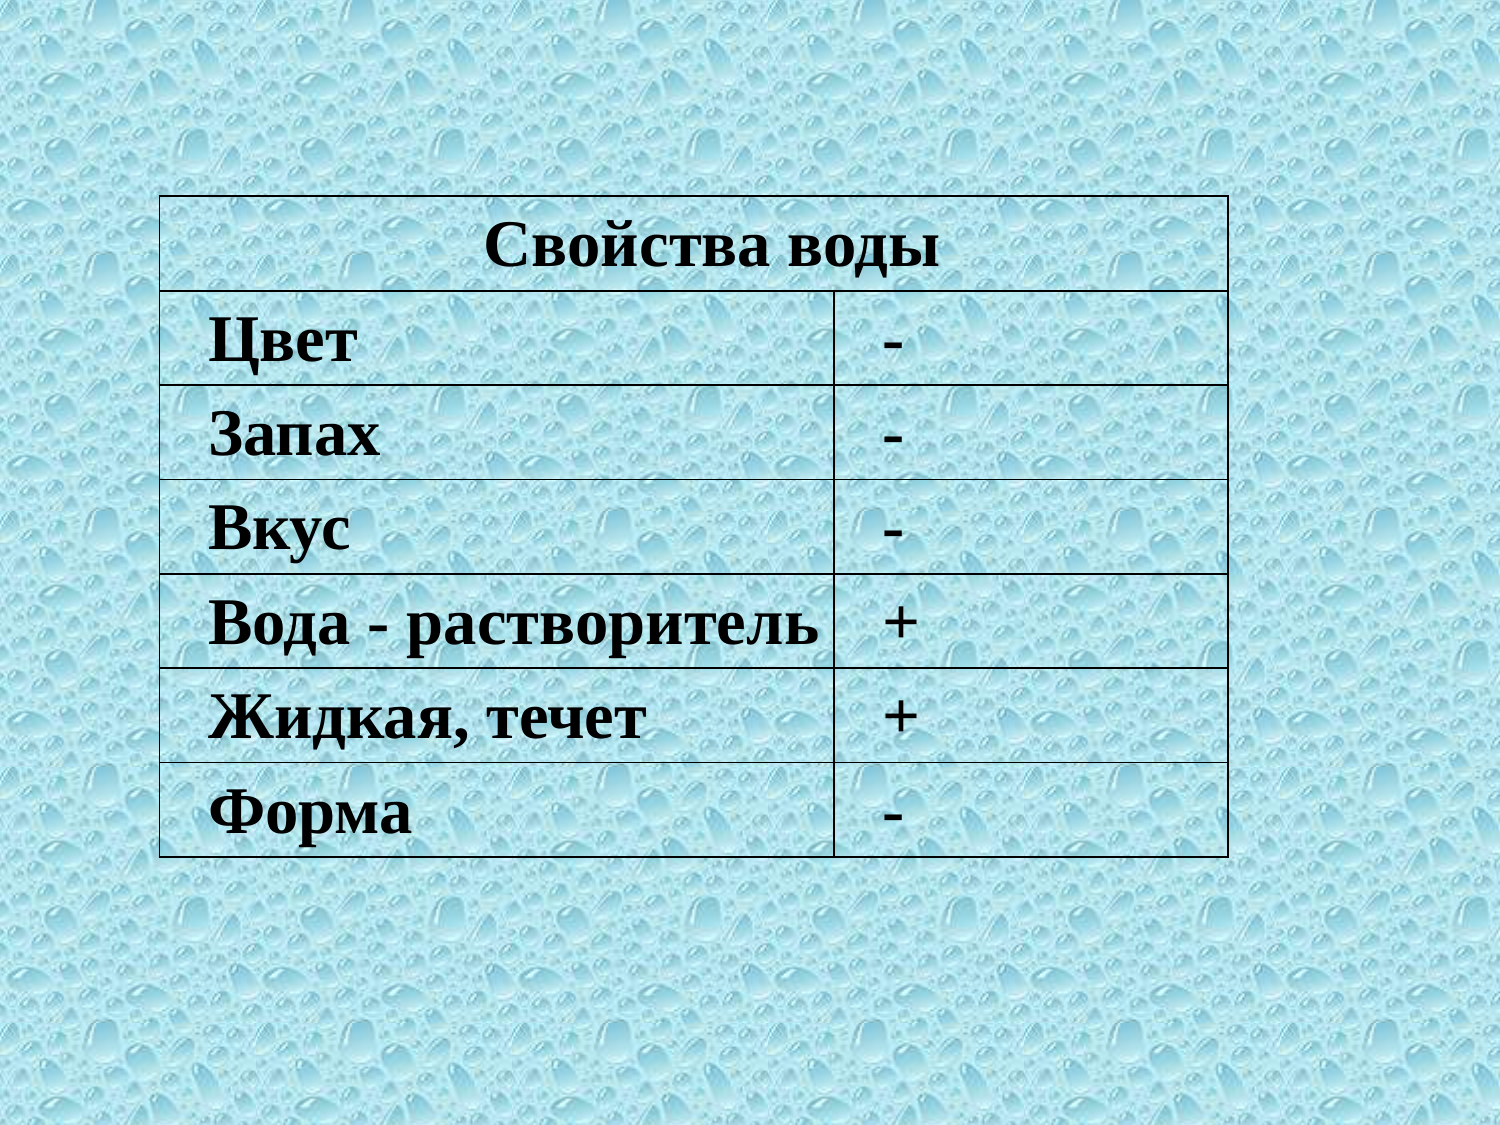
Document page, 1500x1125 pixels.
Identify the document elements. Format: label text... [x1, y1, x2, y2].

table_cell - [835, 292, 1227, 384]
table_cell Вода - растворитель [160, 575, 833, 667]
table_cell + [835, 669, 1227, 762]
table_cell + [835, 575, 1227, 667]
table_cell Форма [160, 763, 833, 856]
table_header Свойства воды [160, 197, 1227, 290]
table_cell Цвет [160, 292, 833, 384]
table_cell Вкус [160, 480, 833, 573]
table_cell Запах [160, 386, 833, 479]
table_cell Жидкая, течет [160, 669, 833, 762]
table_cell - [835, 480, 1227, 573]
picture [0, 0, 1500, 1125]
table_cell - [835, 763, 1227, 856]
table_cell - [835, 386, 1227, 479]
